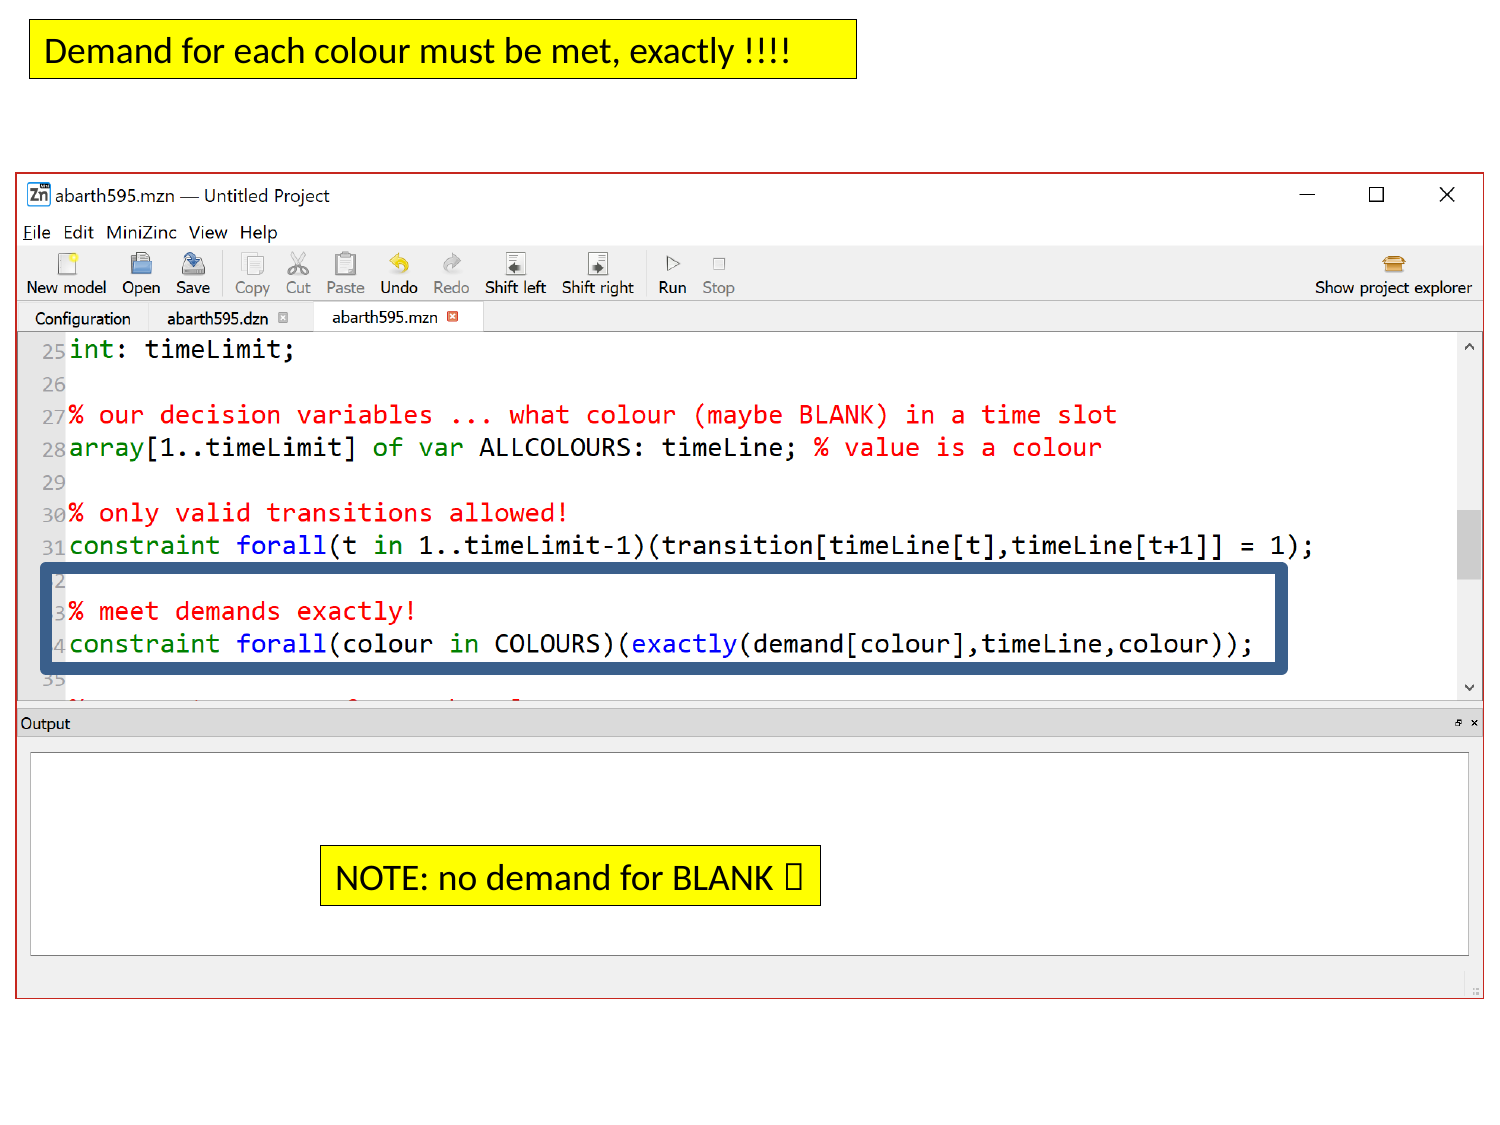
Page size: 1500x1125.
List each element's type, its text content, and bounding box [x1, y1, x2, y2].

picture [15, 172, 1484, 1000]
text_box Demand for each colour must be met, exactly !!!! [29, 19, 857, 79]
